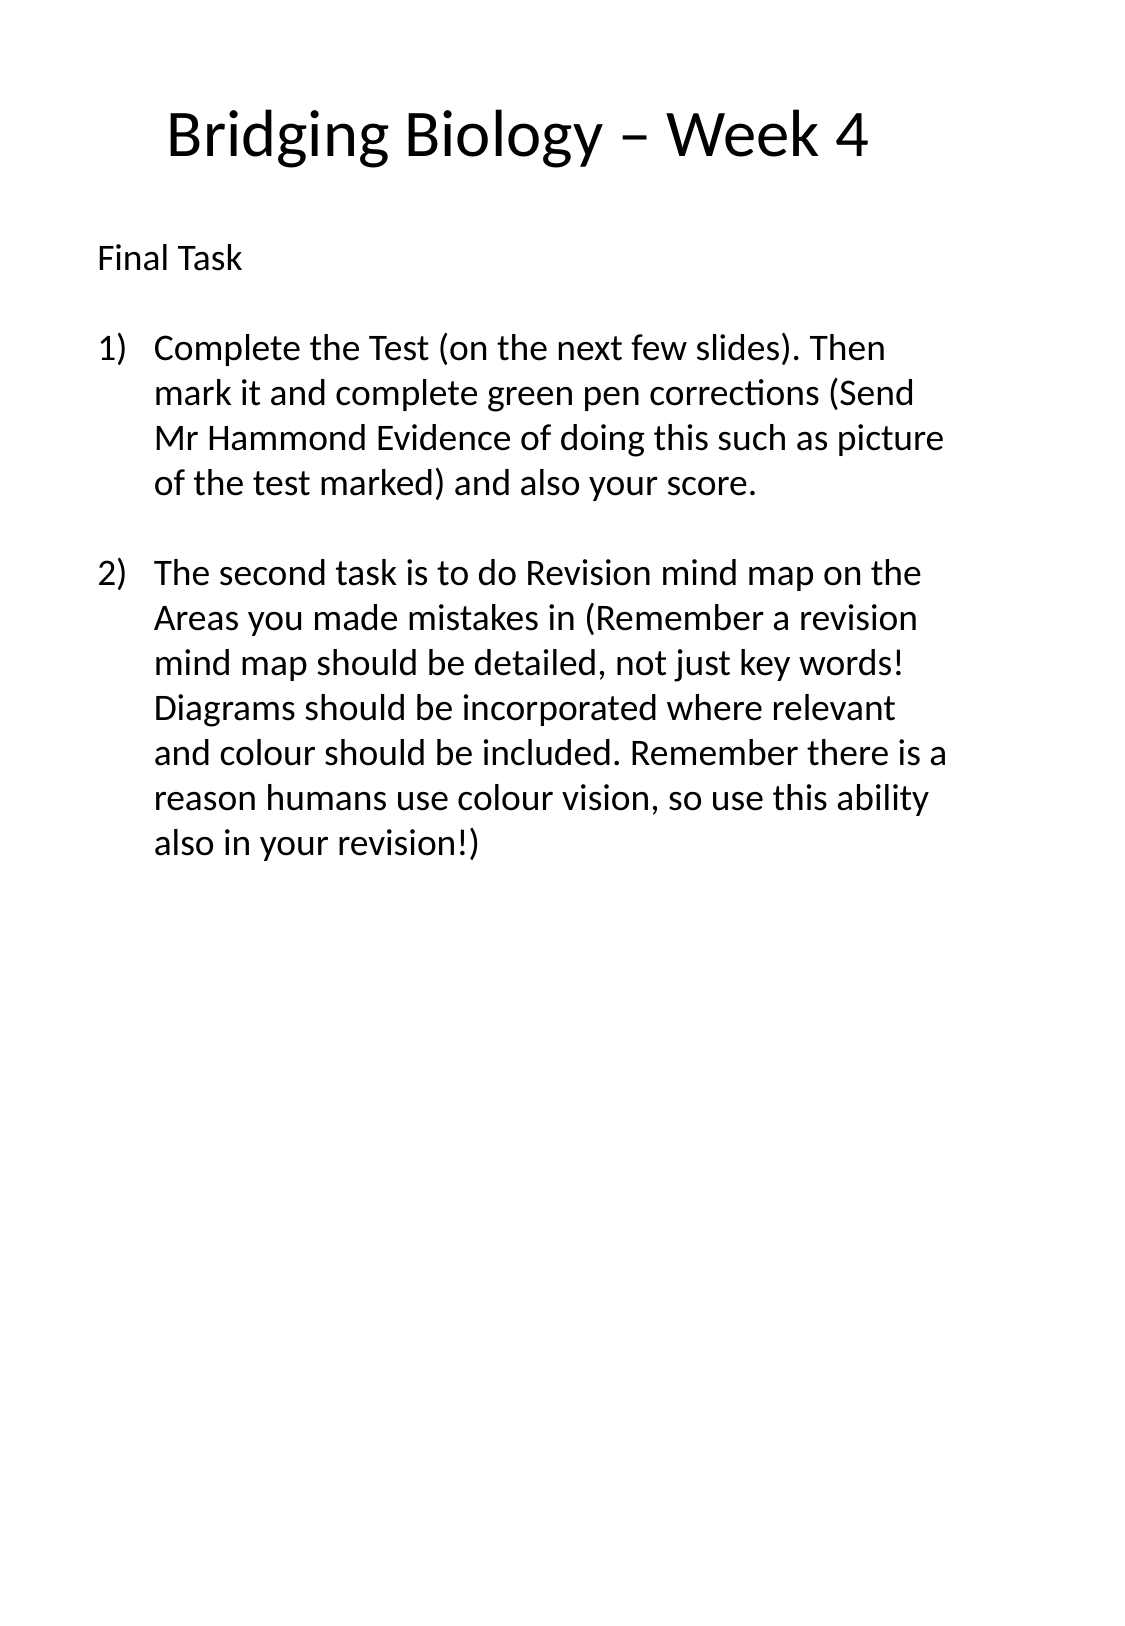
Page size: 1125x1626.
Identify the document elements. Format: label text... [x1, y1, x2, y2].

text_box Final Task Complete the Test (on the next few slides). Then mark it and complete green pen corrections (Send Mr Hammond Evidence of doing this such as picture of the test marked) and also your score. The second task is to do Revision mind map on the Areas you made mistakes in (Remember a revision mind map should be detailed, not just key words! Diagrams should be incorporated where relevant and colour should be included. Remember there is a reason humans use colour vision, so use this ability also in your revision!) [82, 226, 974, 871]
text_box Bridging Biology – Week 4 [152, 82, 950, 178]
